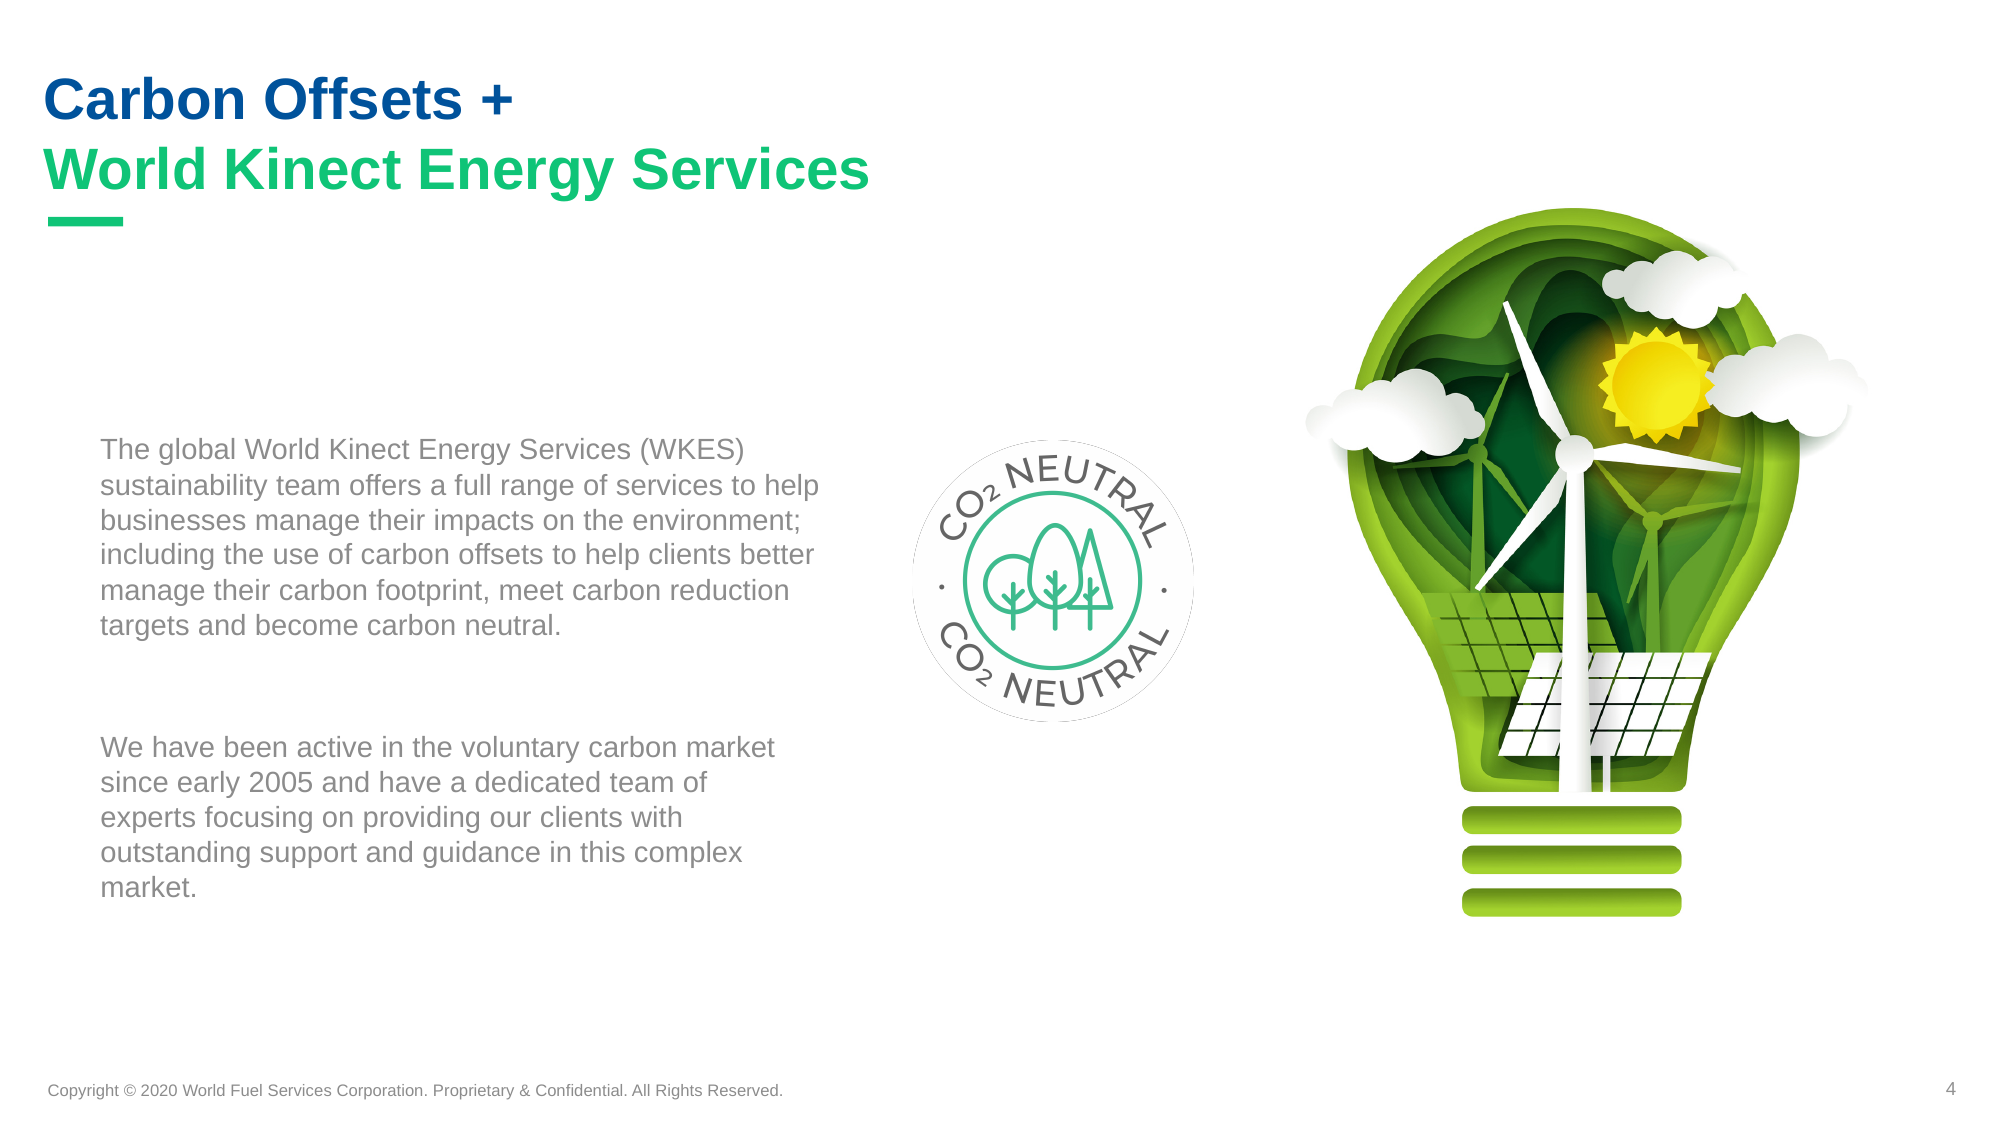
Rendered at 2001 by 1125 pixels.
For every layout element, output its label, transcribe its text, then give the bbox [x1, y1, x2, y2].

text_box We have been active in the voluntary carbon market since early 2005 and have a dedicated team of experts focusing on providing our clients with outstanding support and guidance in this complex market. [85, 721, 825, 911]
text_box The global World Kinect Energy Services (WKES) sustainability team offers a full range of services to help businesses manage their impacts on the environment; including the use of carbon offsets to help clients better manage their carbon footprint, meet carbon reduction targets and become carbon neutral. [85, 423, 858, 649]
slide_number 4 [1521, 1058, 1972, 1118]
picture [1292, 179, 1897, 927]
text_box [47, 216, 124, 227]
picture [912, 440, 1194, 722]
text_box Carbon Offsets + World Kinect Energy Services [28, 53, 1054, 209]
text_box Copyright © 2020 World Fuel Services Corporation. Proprietary & Confidential. All Rights Reserved. [33, 1072, 800, 1108]
